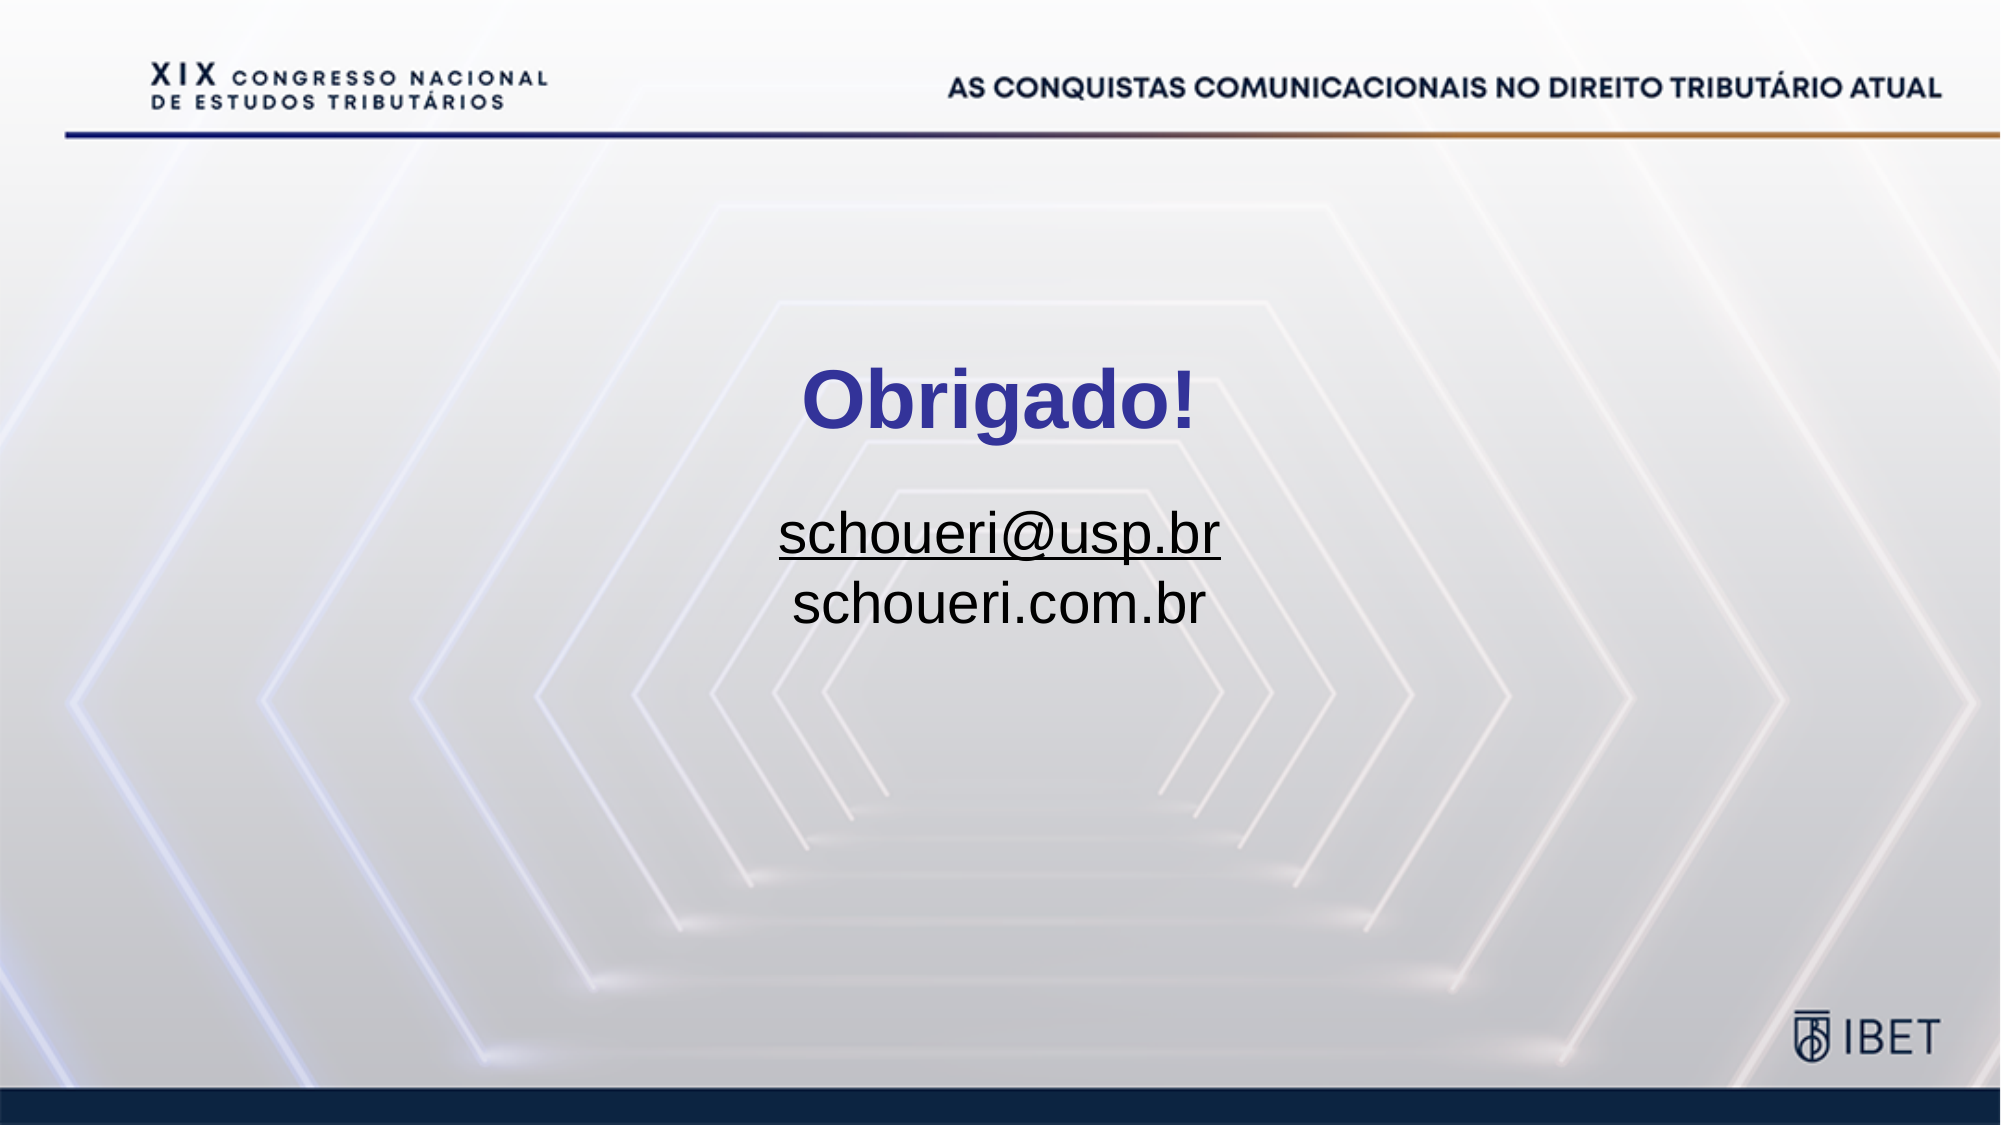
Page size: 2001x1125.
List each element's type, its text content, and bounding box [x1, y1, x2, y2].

text_box Obrigado! schoueri@usp.br schoueri.com.br [359, 338, 1641, 504]
picture [0, 0, 2001, 1125]
